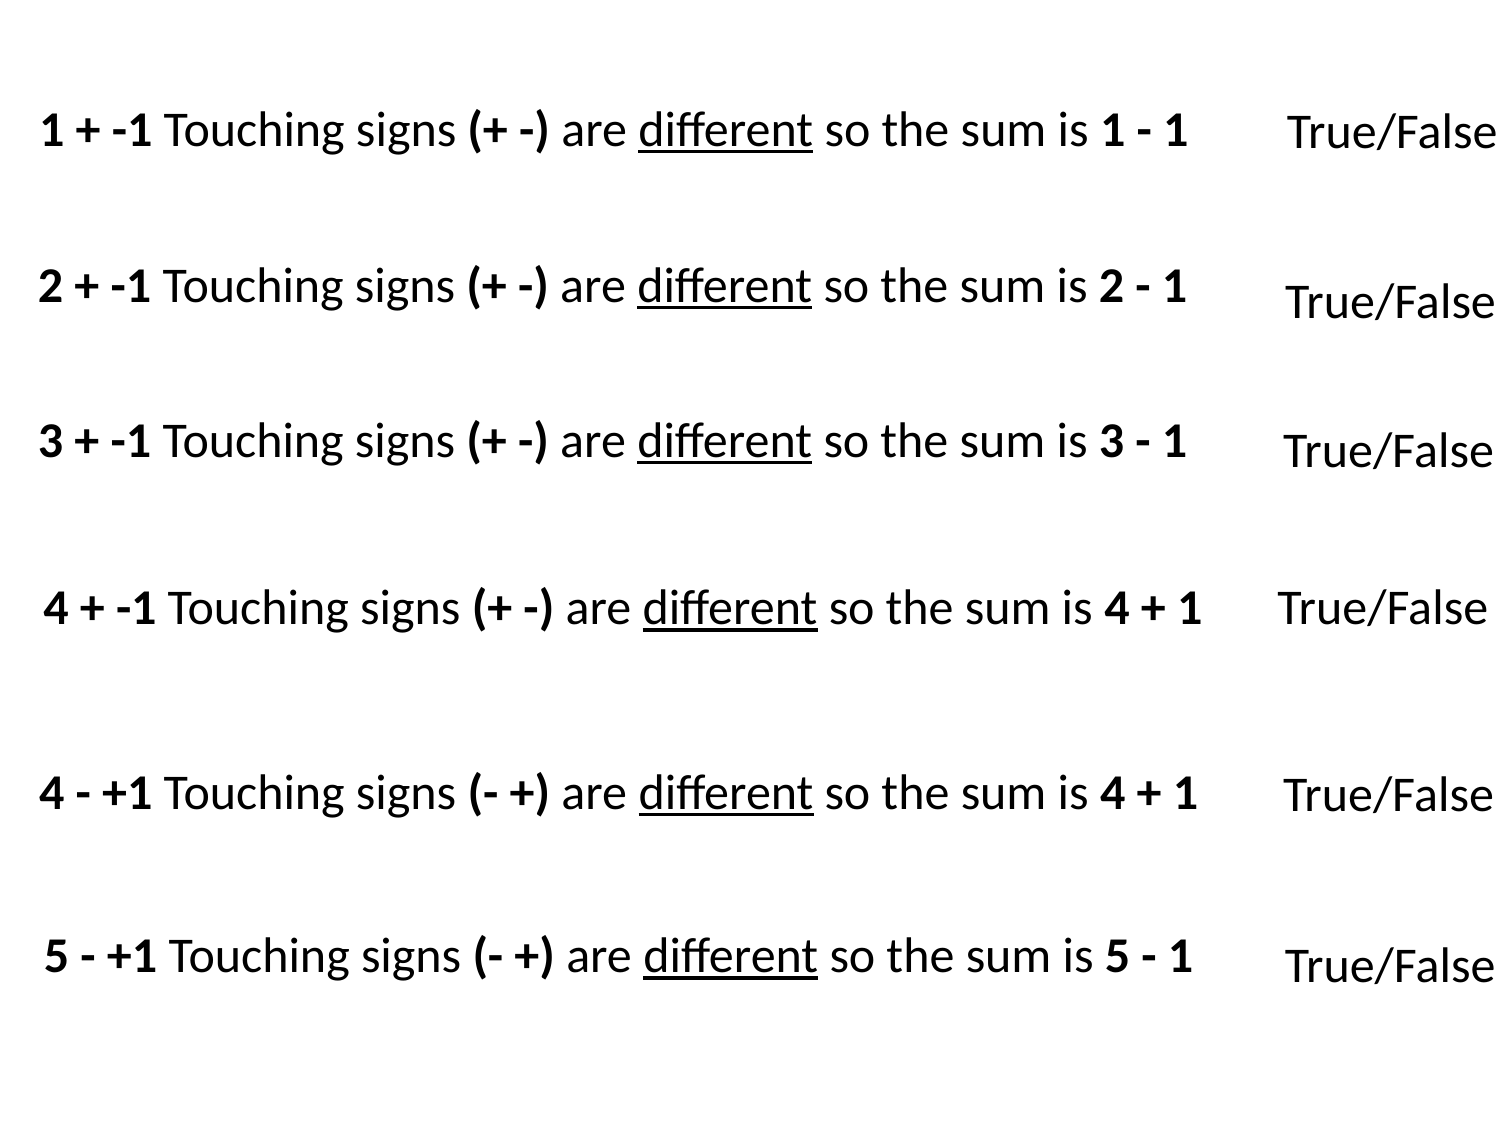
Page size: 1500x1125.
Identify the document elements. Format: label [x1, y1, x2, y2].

text_box [27, 754, 1500, 862]
text_box [27, 90, 1500, 168]
text_box [32, 923, 1500, 1025]
text_box [26, 408, 1500, 547]
text_box [31, 567, 1500, 677]
text_box [26, 253, 1500, 338]
